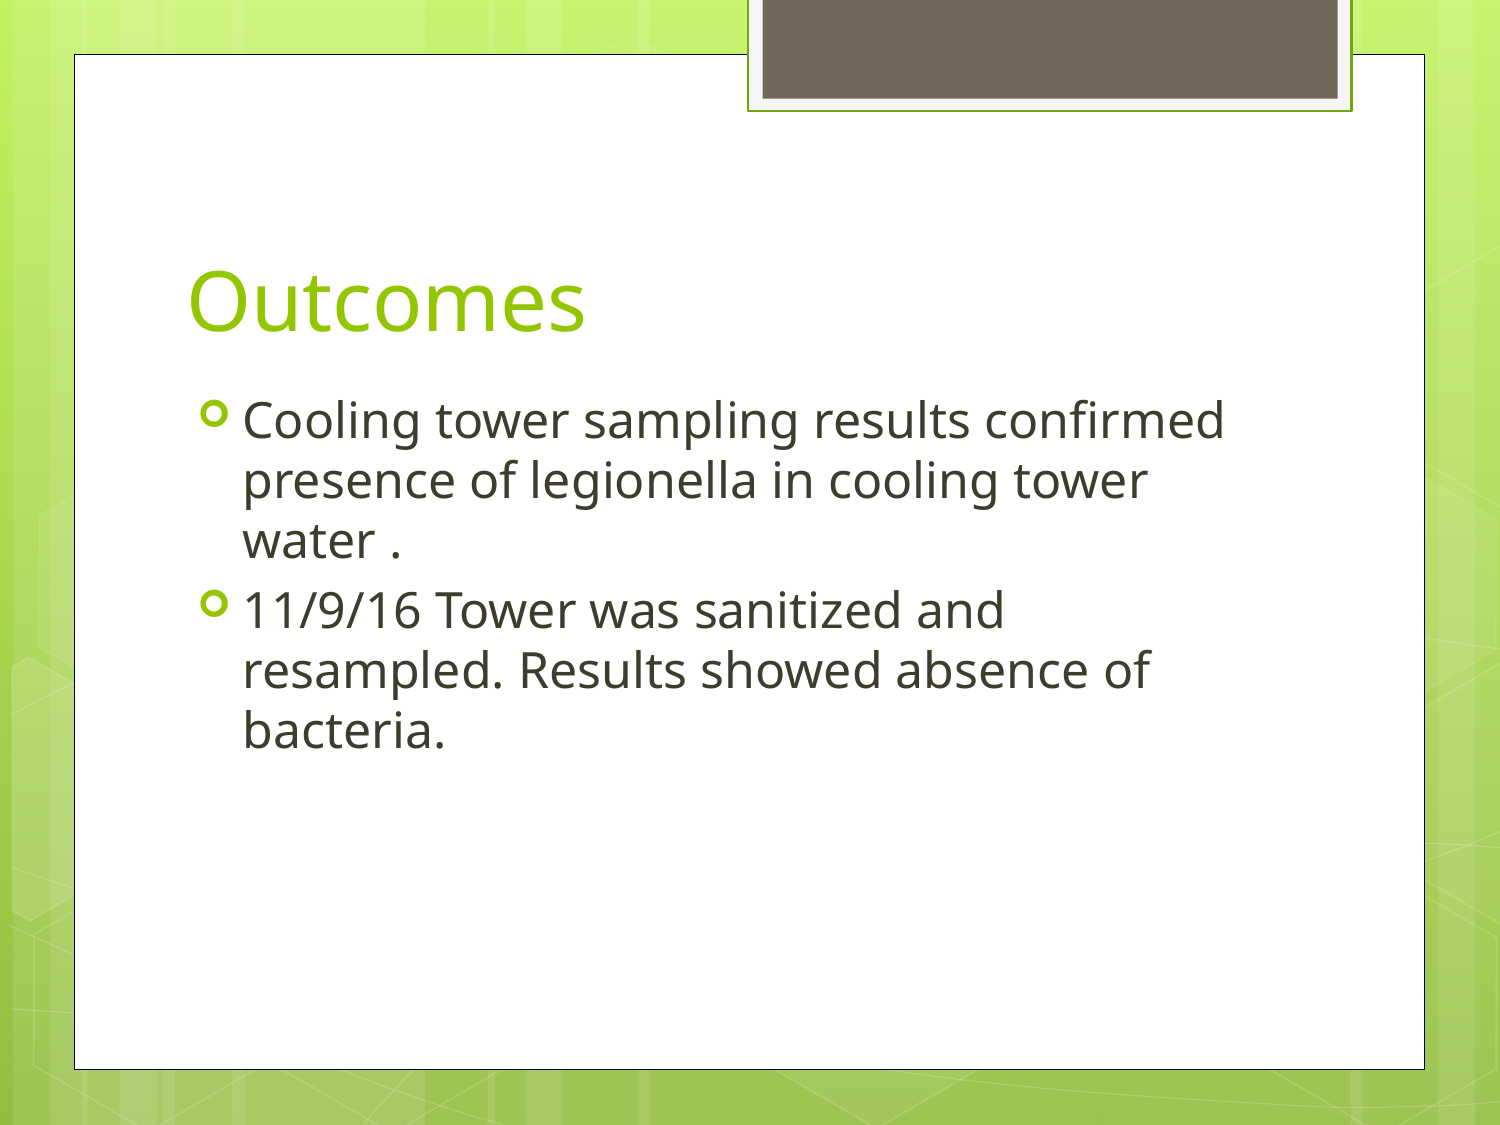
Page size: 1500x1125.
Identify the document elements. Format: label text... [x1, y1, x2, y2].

list Cooling tower sampling results confirmed presence of legionella in cooling tower water . 11/9/16 Tower was sanitized and resampled. Results showed absence of bacteria. [171, 381, 1283, 957]
title Outcomes [171, 168, 1324, 357]
